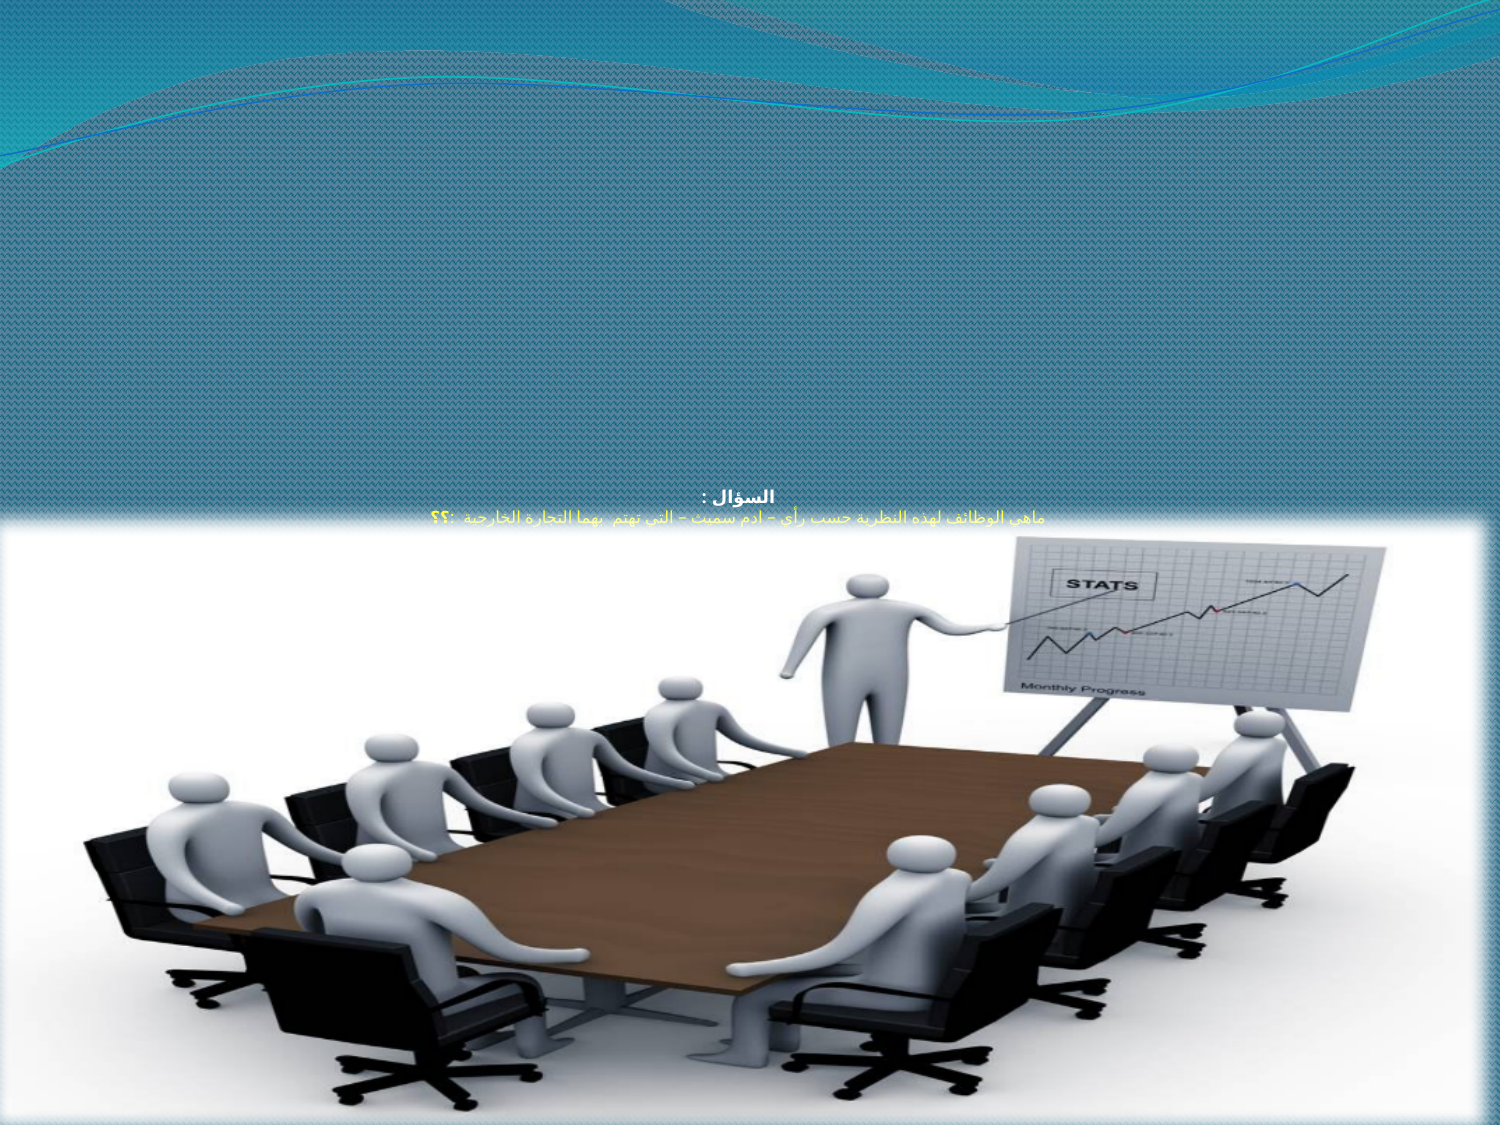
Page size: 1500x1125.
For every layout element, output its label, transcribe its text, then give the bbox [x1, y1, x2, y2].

picture [0, 503, 1500, 1125]
title السؤال : ماهي الوظائف لهذه النظرية حسب رأي – ادم سميث – التي تهتم بهما التجارة الخارجية :؟؟ [63, 42, 1414, 502]
